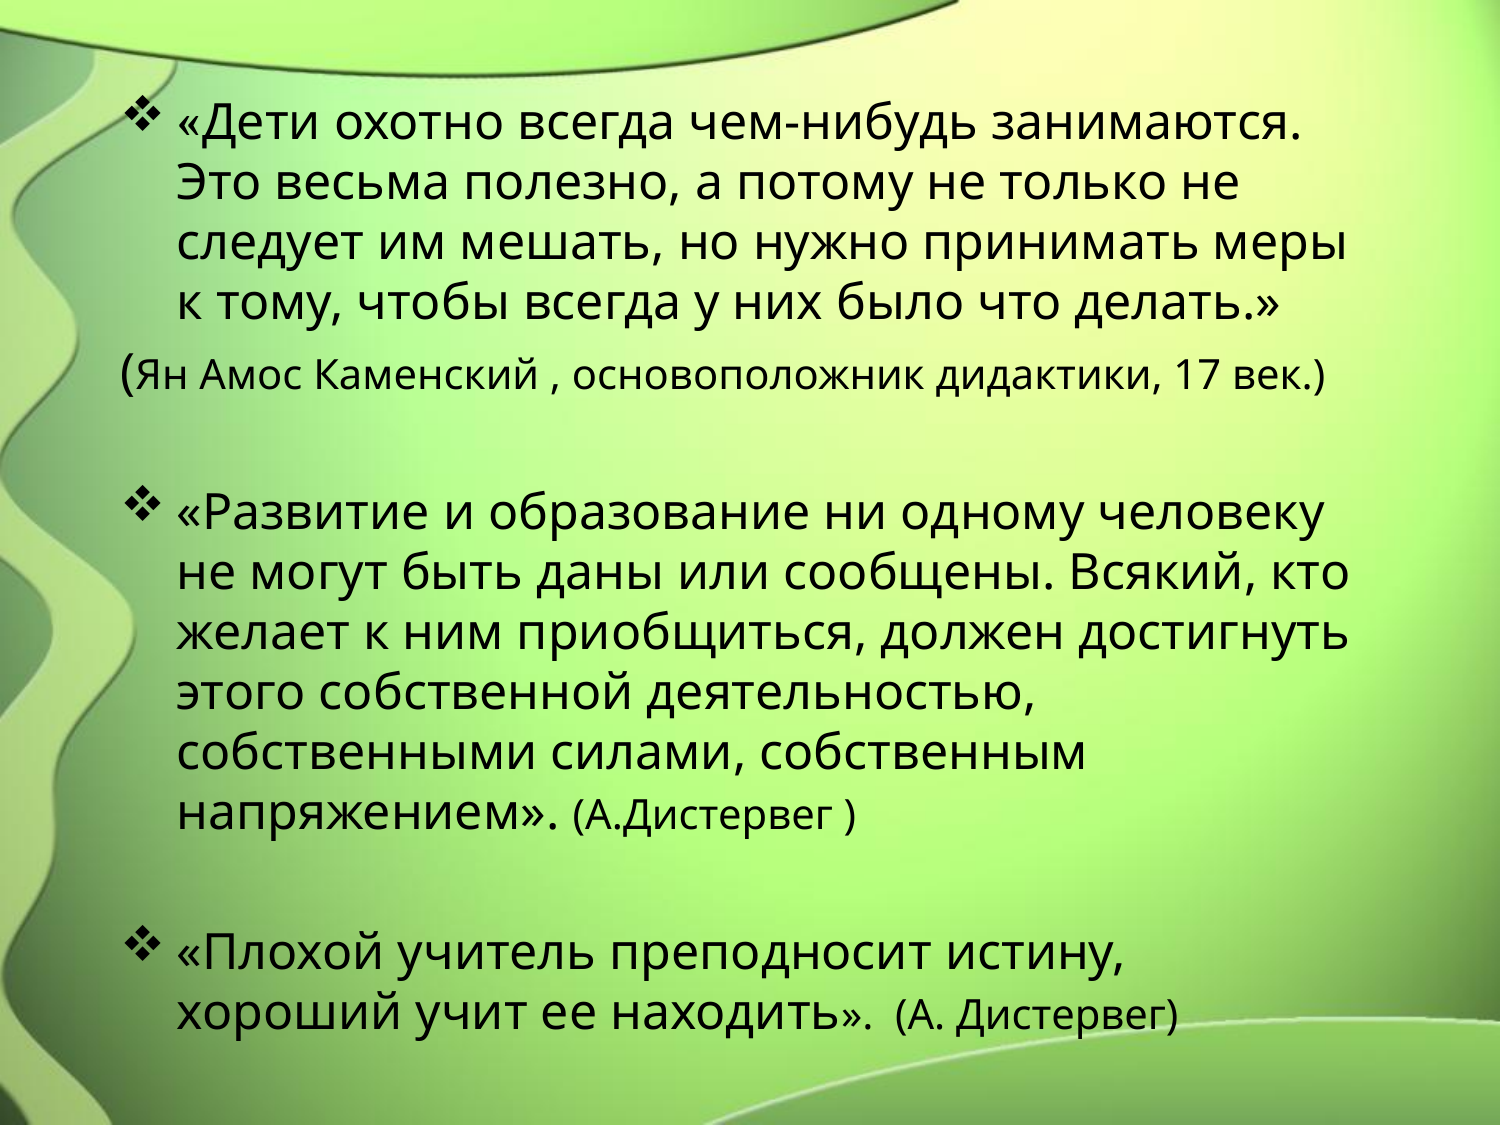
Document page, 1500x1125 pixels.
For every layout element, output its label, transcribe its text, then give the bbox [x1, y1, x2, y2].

picture [0, 0, 1500, 1125]
list «Дети охотно всегда чем-нибудь занимаются. Это весьма полезно, а потому не только не следует им мешать, но нужно принимать меры к тому, чтобы всегда у них было что делать.» (Ян Амос Каменский , основоположник дидактики, 17 век.) «Развитие и образование ни одному человеку не могут быть даны или сообщены. Всякий, кто желает к ним приобщиться, должен достигнуть этого собственной деятельностью, собственными силами, собственным напряжением». (А.Дистервег ) «Плохой учитель преподносит истину, хороший учит ее находить». (А. Дистервег) [105, 81, 1381, 758]
